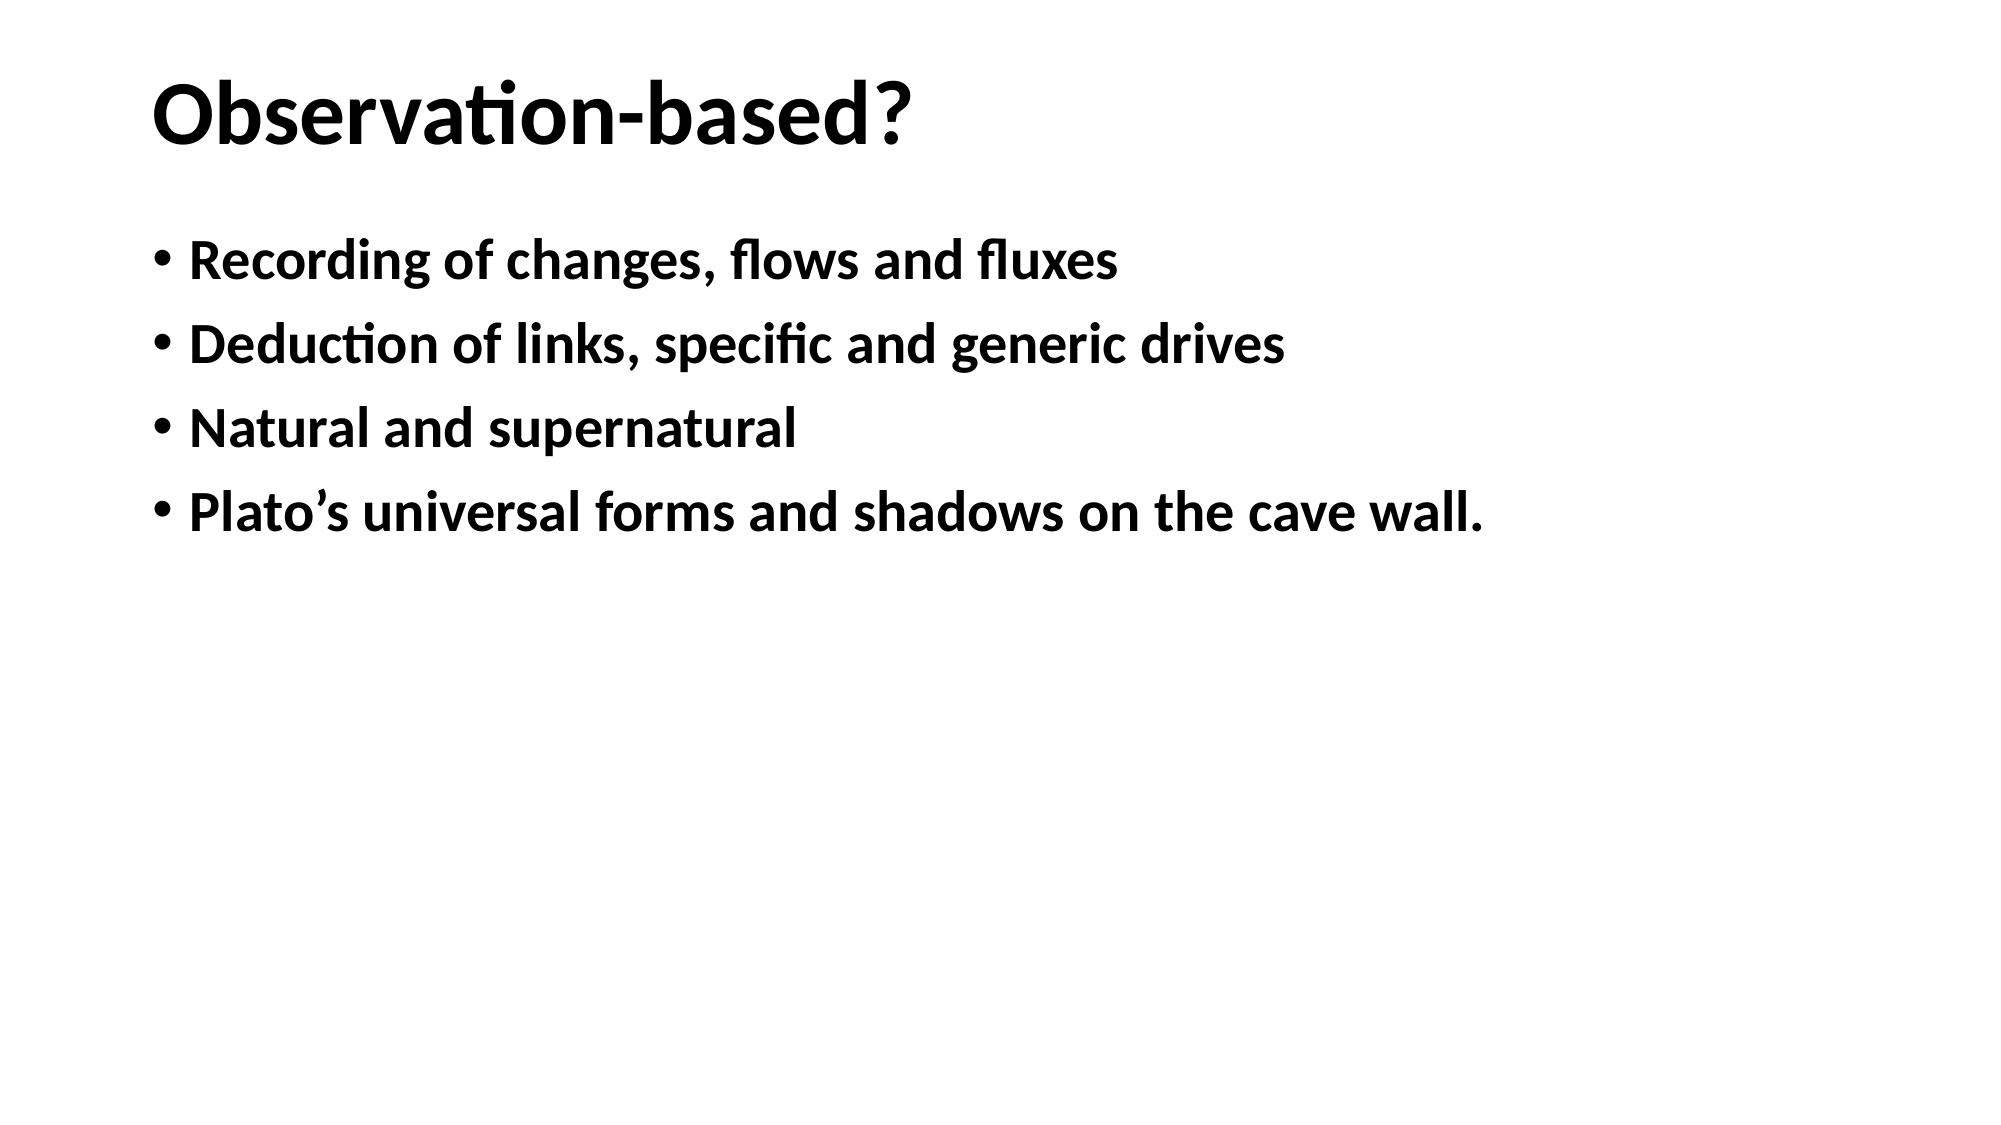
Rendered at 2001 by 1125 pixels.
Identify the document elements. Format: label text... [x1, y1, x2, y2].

list Recording of changes, flows and fluxes Deduction of links, specific and generic drives Natural and supernatural Plato’s universal forms and shadows on the cave wall. [137, 222, 1863, 936]
title Observation-based? [137, 6, 1863, 222]
